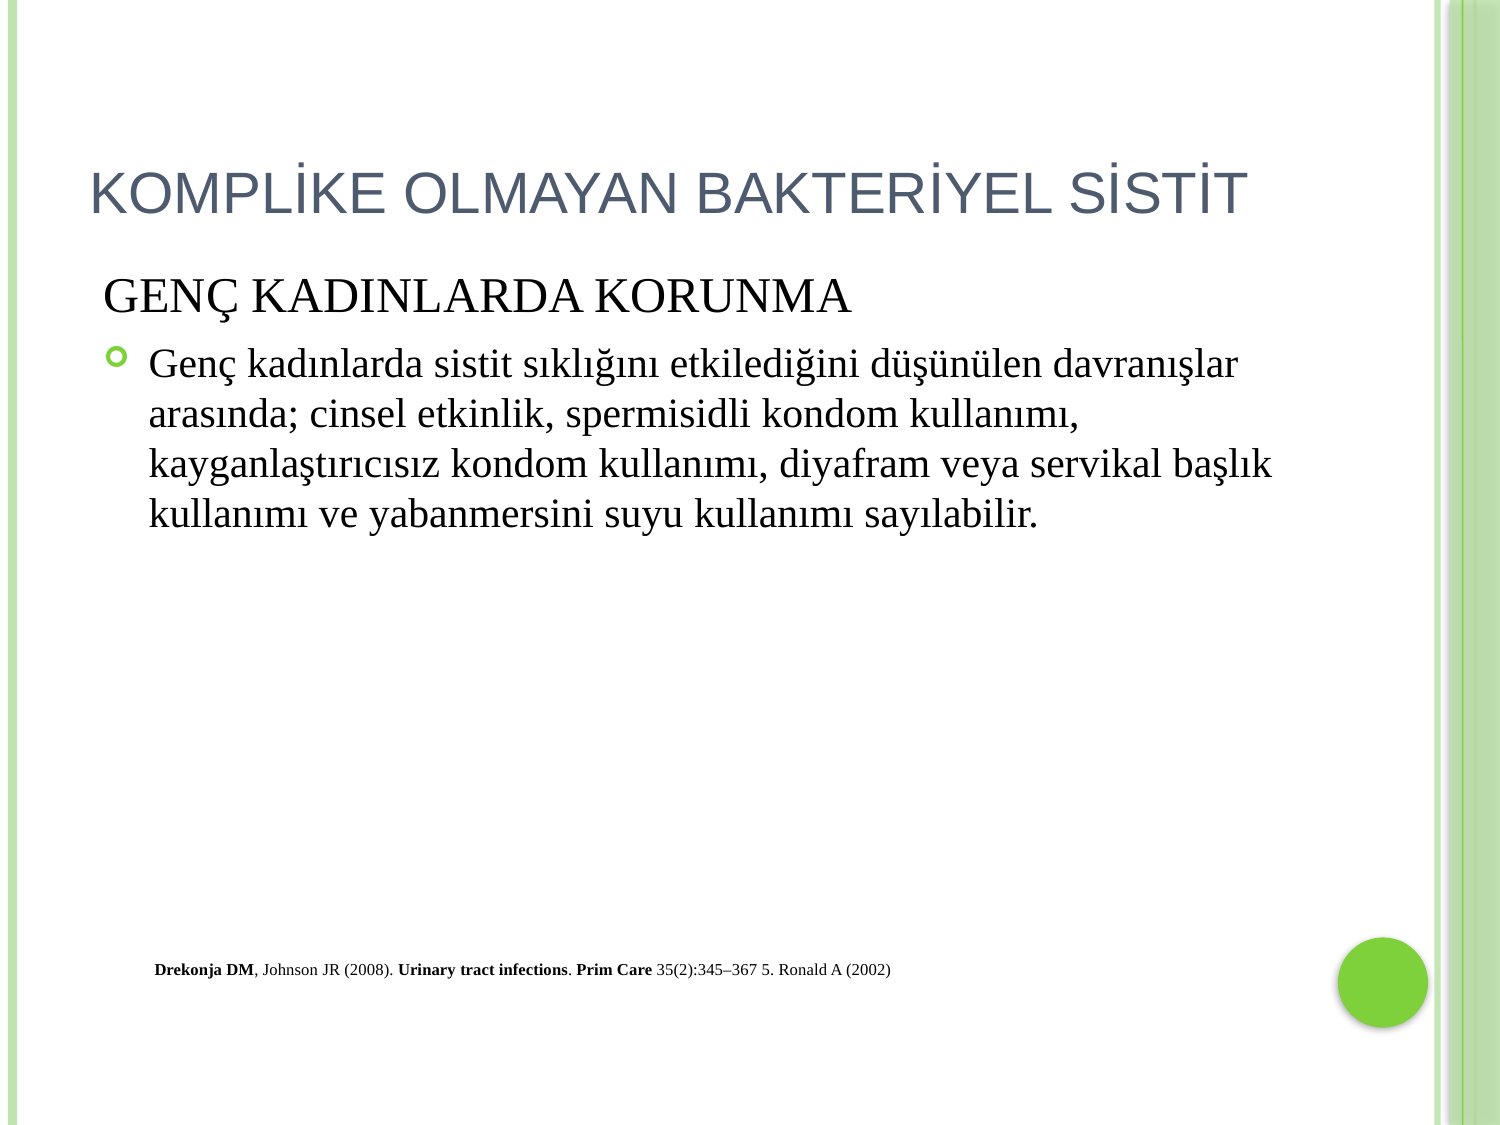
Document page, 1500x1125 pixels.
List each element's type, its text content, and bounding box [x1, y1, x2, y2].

title KOMPLİKE OLMAYAN BAKTERİYEL SİSTİT [75, 45, 1300, 233]
list GENÇ KADINLARDA KORUNMA Genç kadınlarda sistit sıklığını etkilediğini düşünülen davranışlar arasında; cinsel etkinlik, spermisidli kondom kullanımı, kayganlaştırıcısız kondom kullanımı, diyafram veya servikal başlık kullanımı ve yabanmersini suyu kullanımı sayılabilir. Drekonja DM, Johnson JR (2008). Urinary tract infections. Prim Care 35(2):345–367 5. Ronald A (2002) [88, 255, 1319, 1006]
